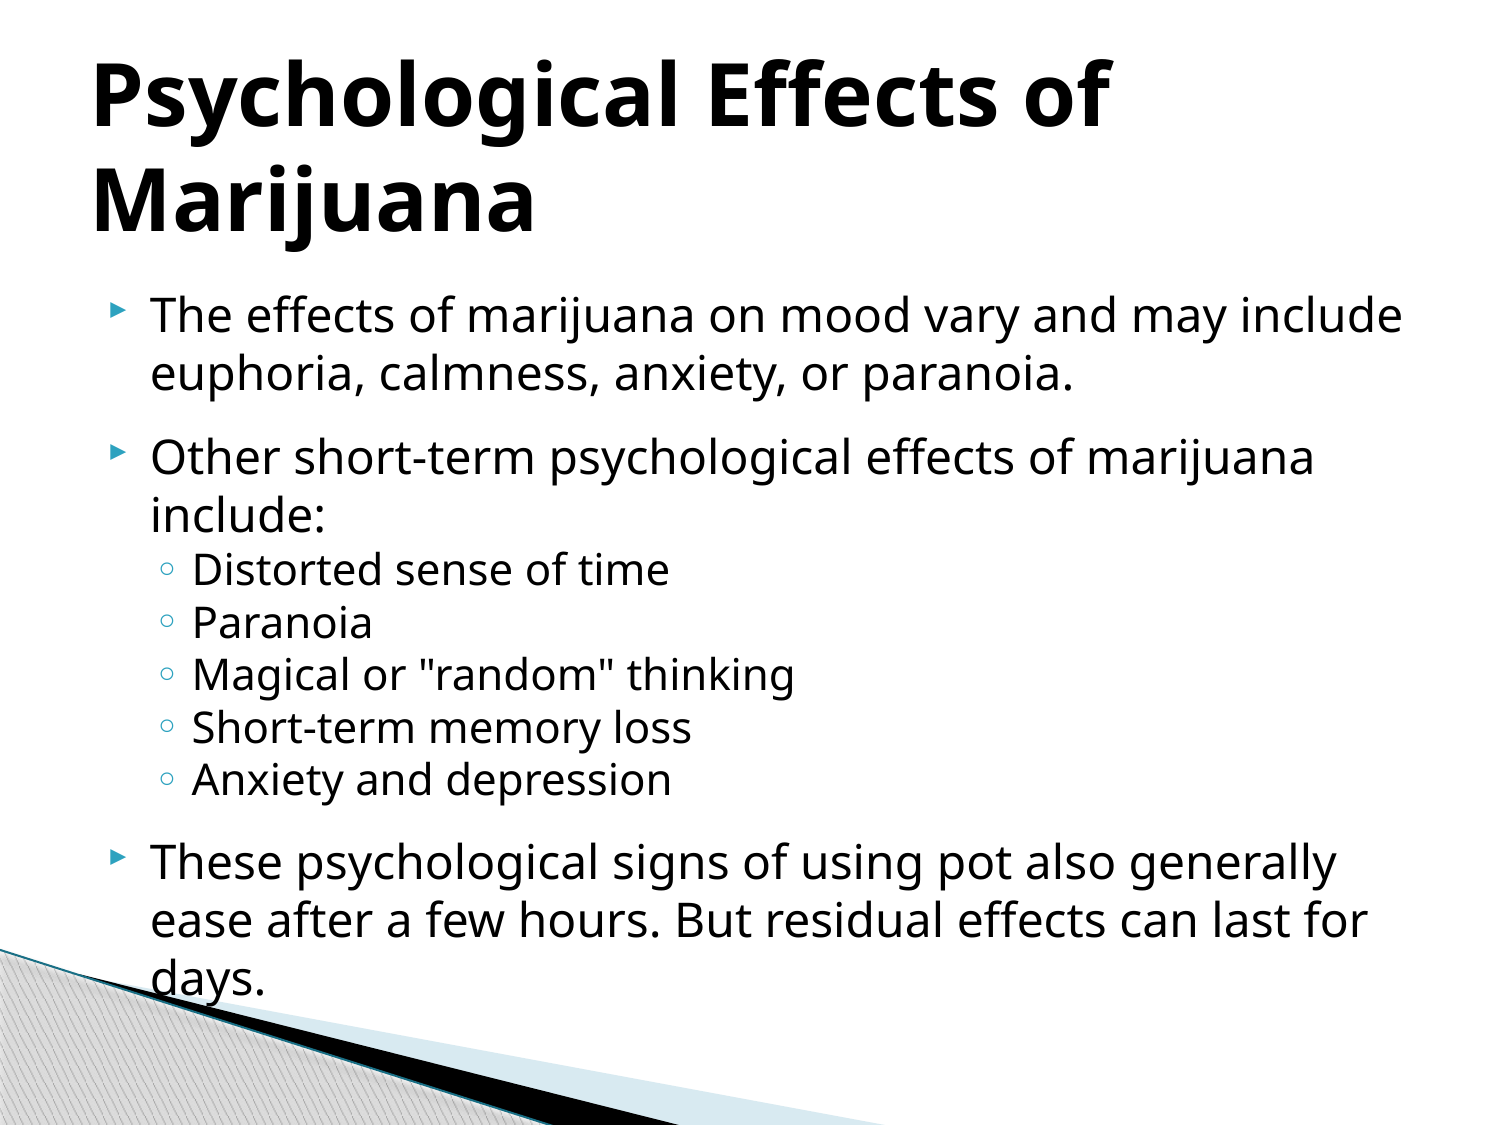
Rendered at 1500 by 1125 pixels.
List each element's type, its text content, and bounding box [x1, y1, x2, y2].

list The effects of marijuana on mood vary and may include euphoria, calmness, anxiety, or paranoia. Other short-term psychological effects of marijuana include: Distorted sense of time Paranoia Magical or "random" thinking Short-term memory loss Anxiety and depression These psychological signs of using pot also generally ease after a few hours. But residual effects can last for days. [75, 250, 1425, 1038]
title Psychological Effects of Marijuana [75, 37, 1425, 250]
